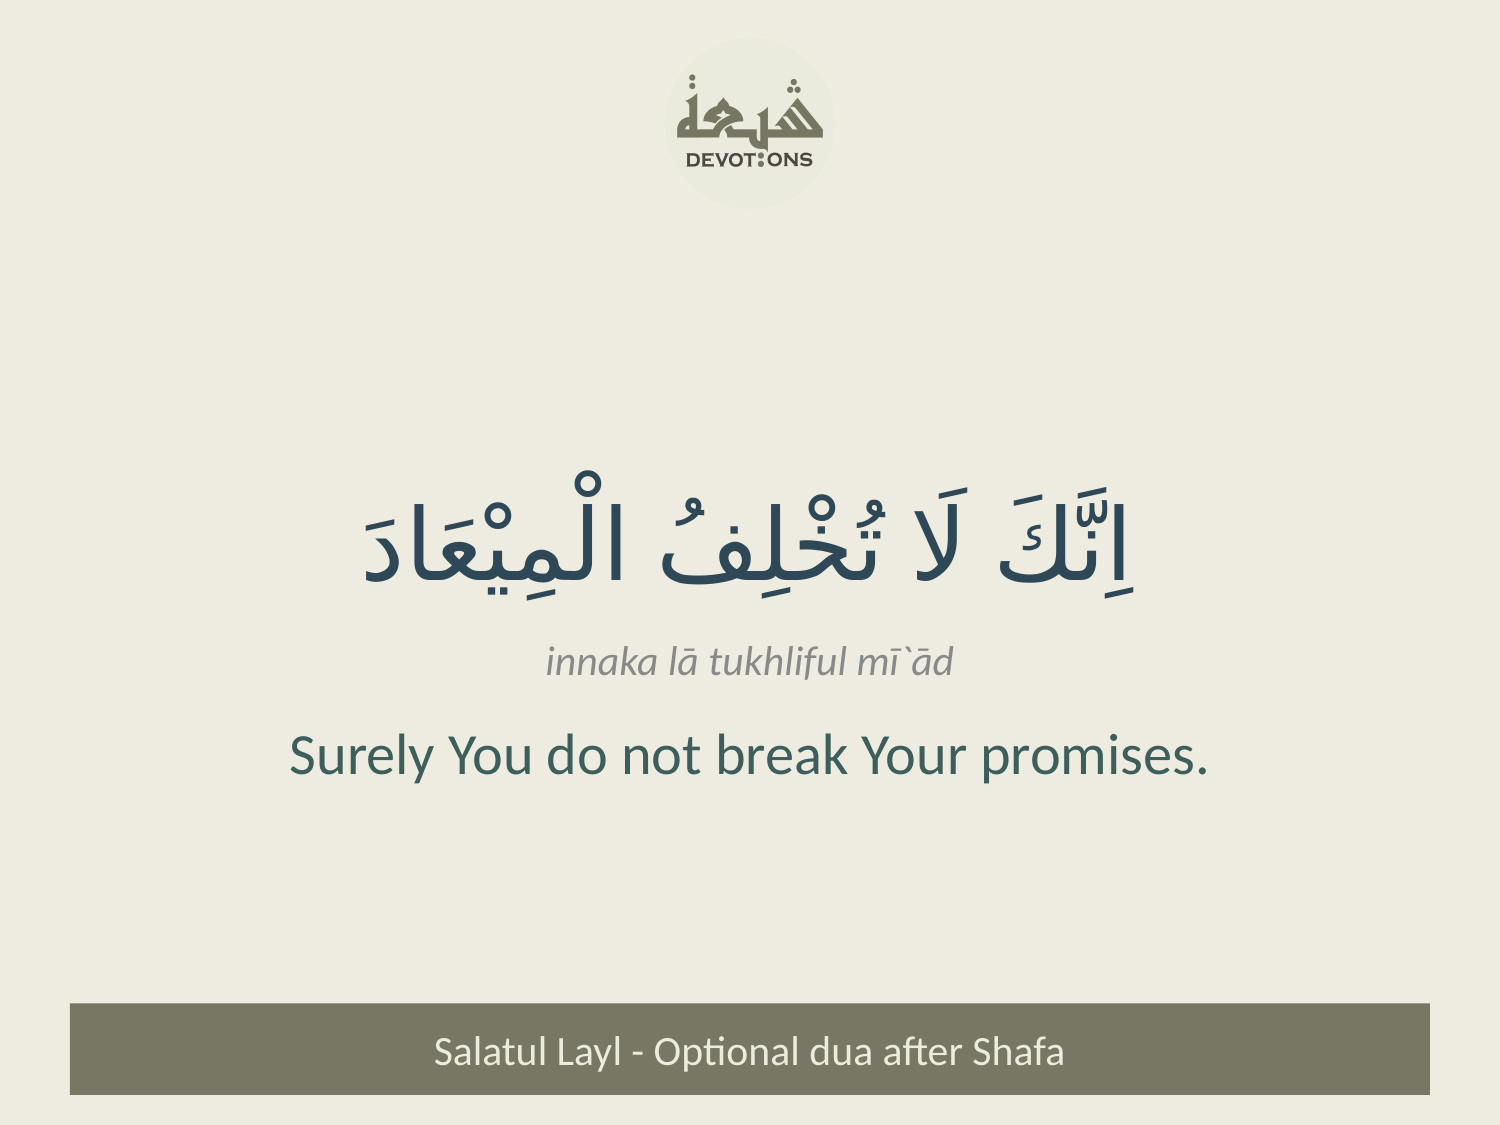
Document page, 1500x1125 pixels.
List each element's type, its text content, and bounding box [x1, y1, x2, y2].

picture [656, 29, 844, 203]
list Salatul Layl - Optional dua after Shafa [69, 1003, 1430, 1095]
list اِنَّكَ لَا تُخْلِفُ الْمِيْعَادَ innaka lā tukhliful mī`ād Surely You do not break Your promises. [69, 203, 1430, 1003]
